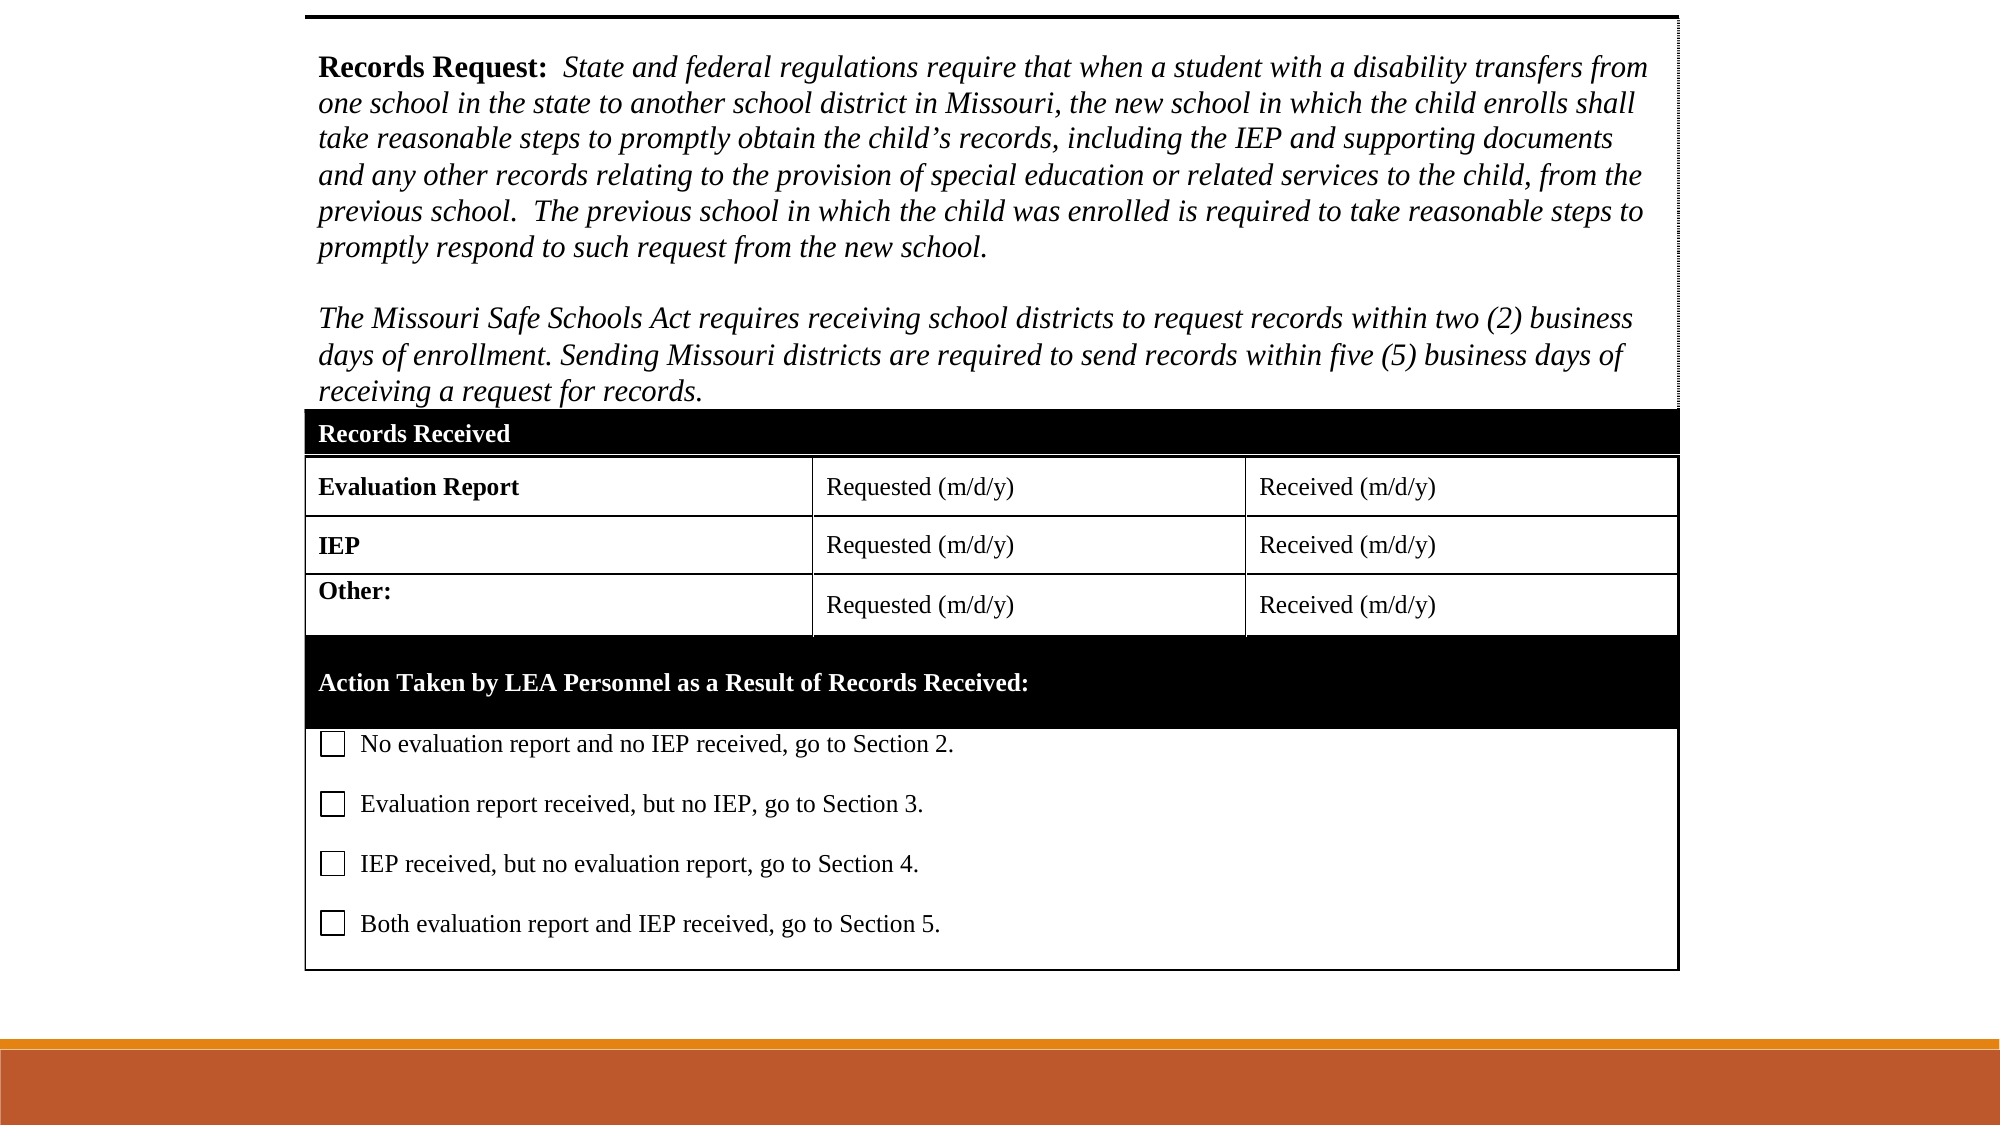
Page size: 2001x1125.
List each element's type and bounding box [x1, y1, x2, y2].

text_box [303, 14, 1683, 1008]
